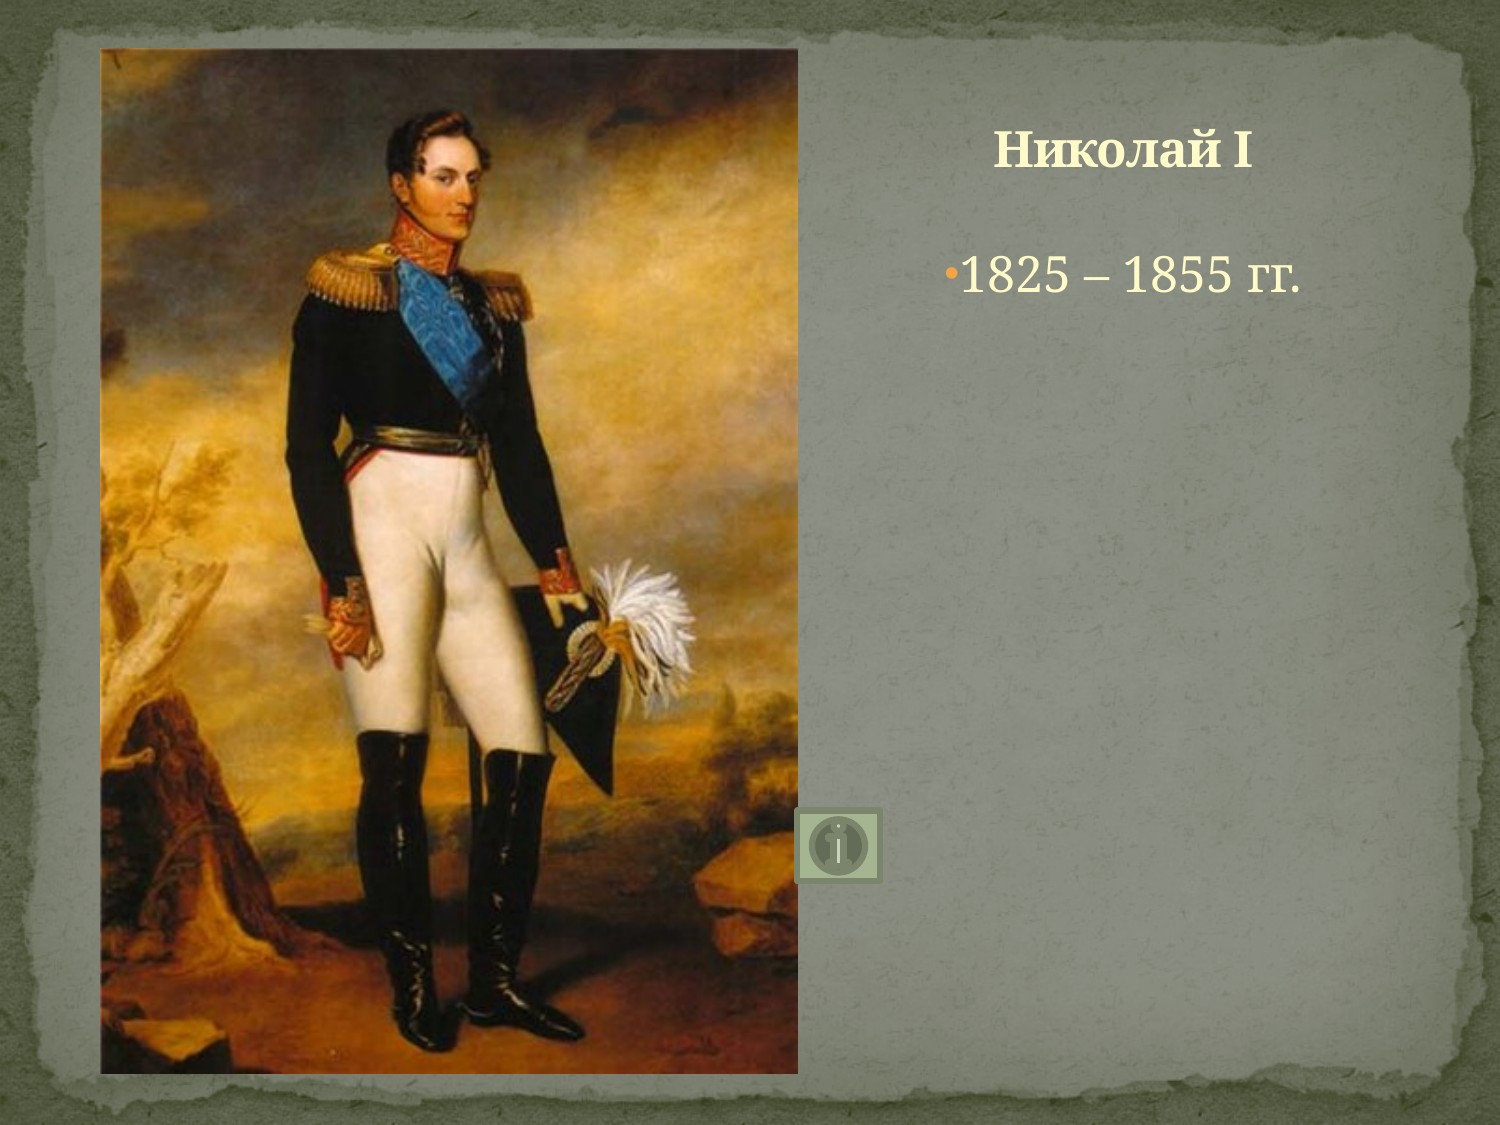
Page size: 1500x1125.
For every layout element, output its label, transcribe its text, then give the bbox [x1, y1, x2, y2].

title Николай I [809, 74, 1438, 185]
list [102, 50, 797, 1073]
list 1825 – 1855 гг. [809, 219, 1438, 1071]
text_box [807, 807, 883, 884]
